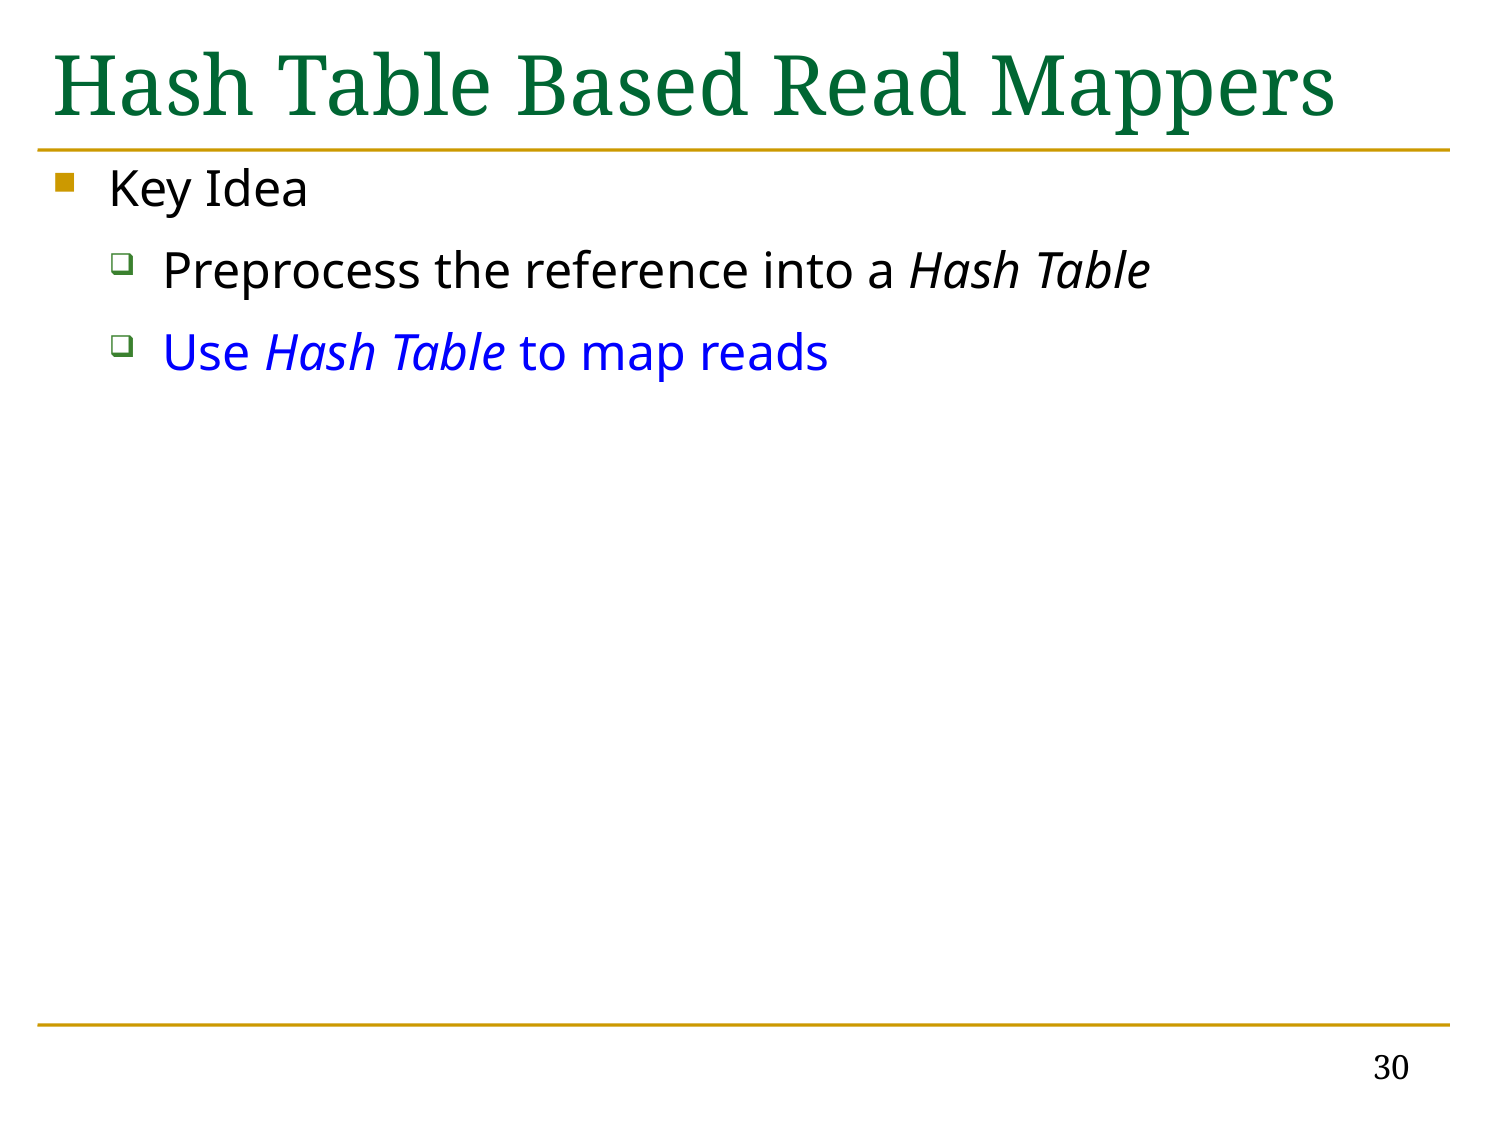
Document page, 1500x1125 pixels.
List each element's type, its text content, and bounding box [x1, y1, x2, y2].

slide_number 30 [1074, 1023, 1426, 1100]
list Key Idea Preprocess the reference into a Hash Table Use Hash Table to map reads [37, 148, 1451, 1026]
title Hash Table Based Read Mappers [37, 24, 1451, 148]
